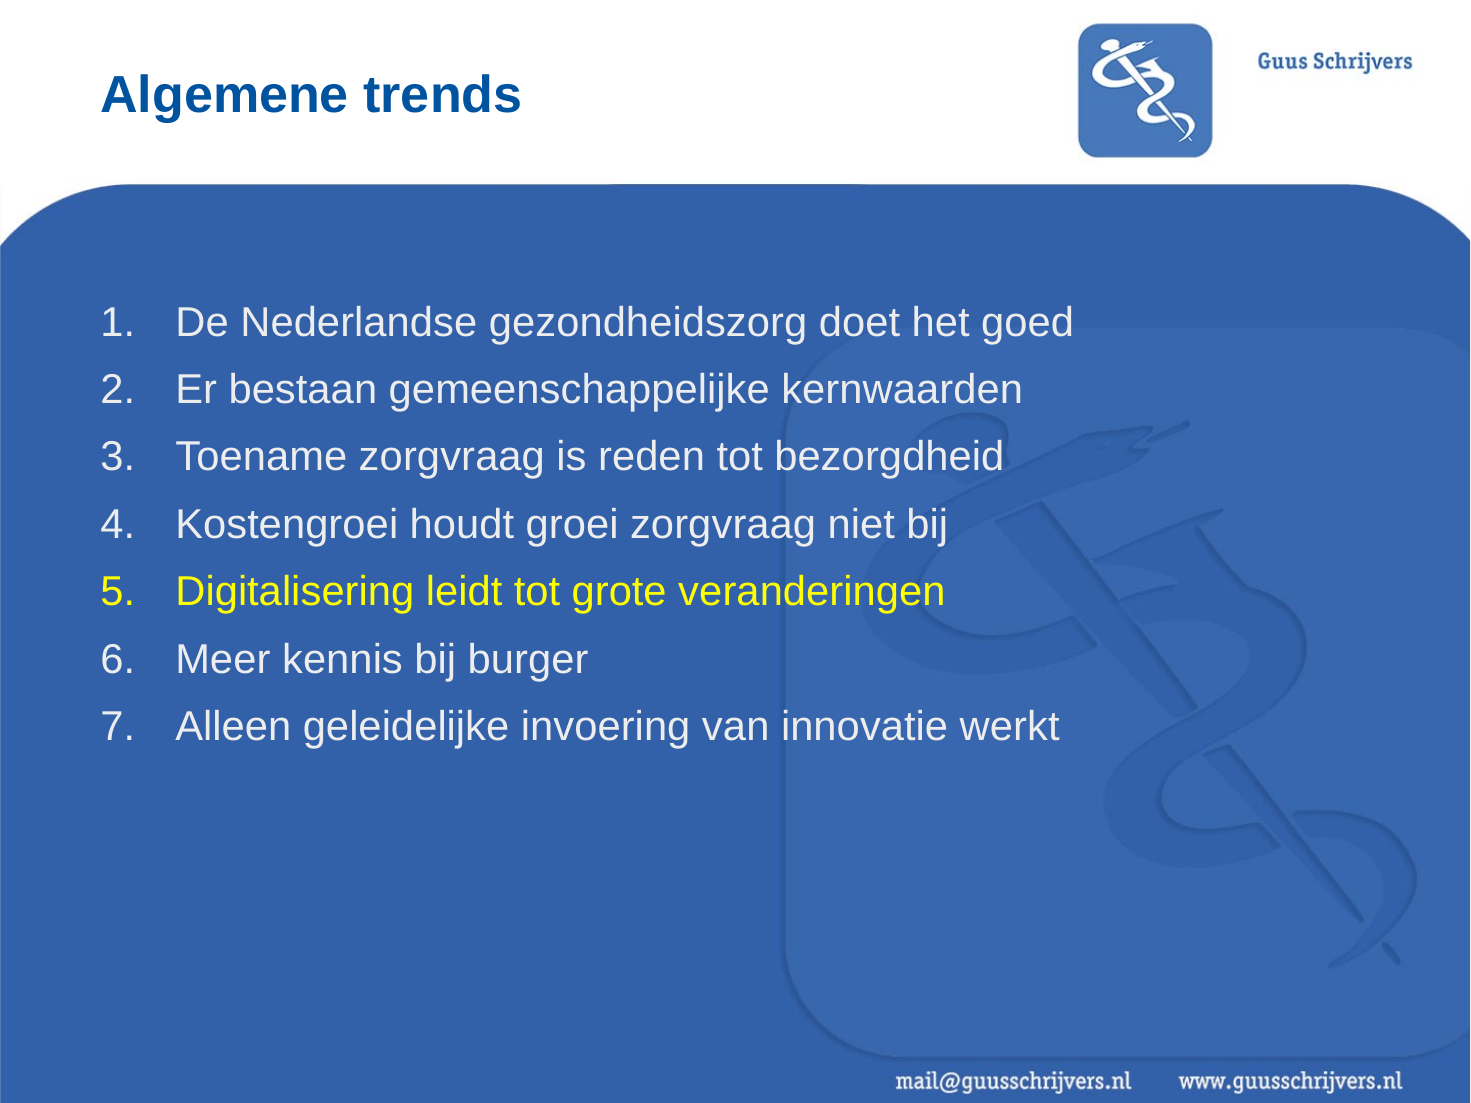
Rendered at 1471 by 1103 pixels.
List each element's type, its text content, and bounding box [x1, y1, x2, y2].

picture [0, 0, 1471, 1103]
list De Nederlandse gezondheidszorg doet het goed Er bestaan gemeenschappelijke kernwaarden Toename zorgvraag is reden tot bezorgdheid Kostengroei houdt groei zorgvraag niet bij Digitalisering leidt tot grote veranderingen Meer kennis bij burger Alleen geleidelijke invoering van innovatie werkt [85, 269, 1336, 932]
title Algemene trends [85, 0, 1060, 185]
